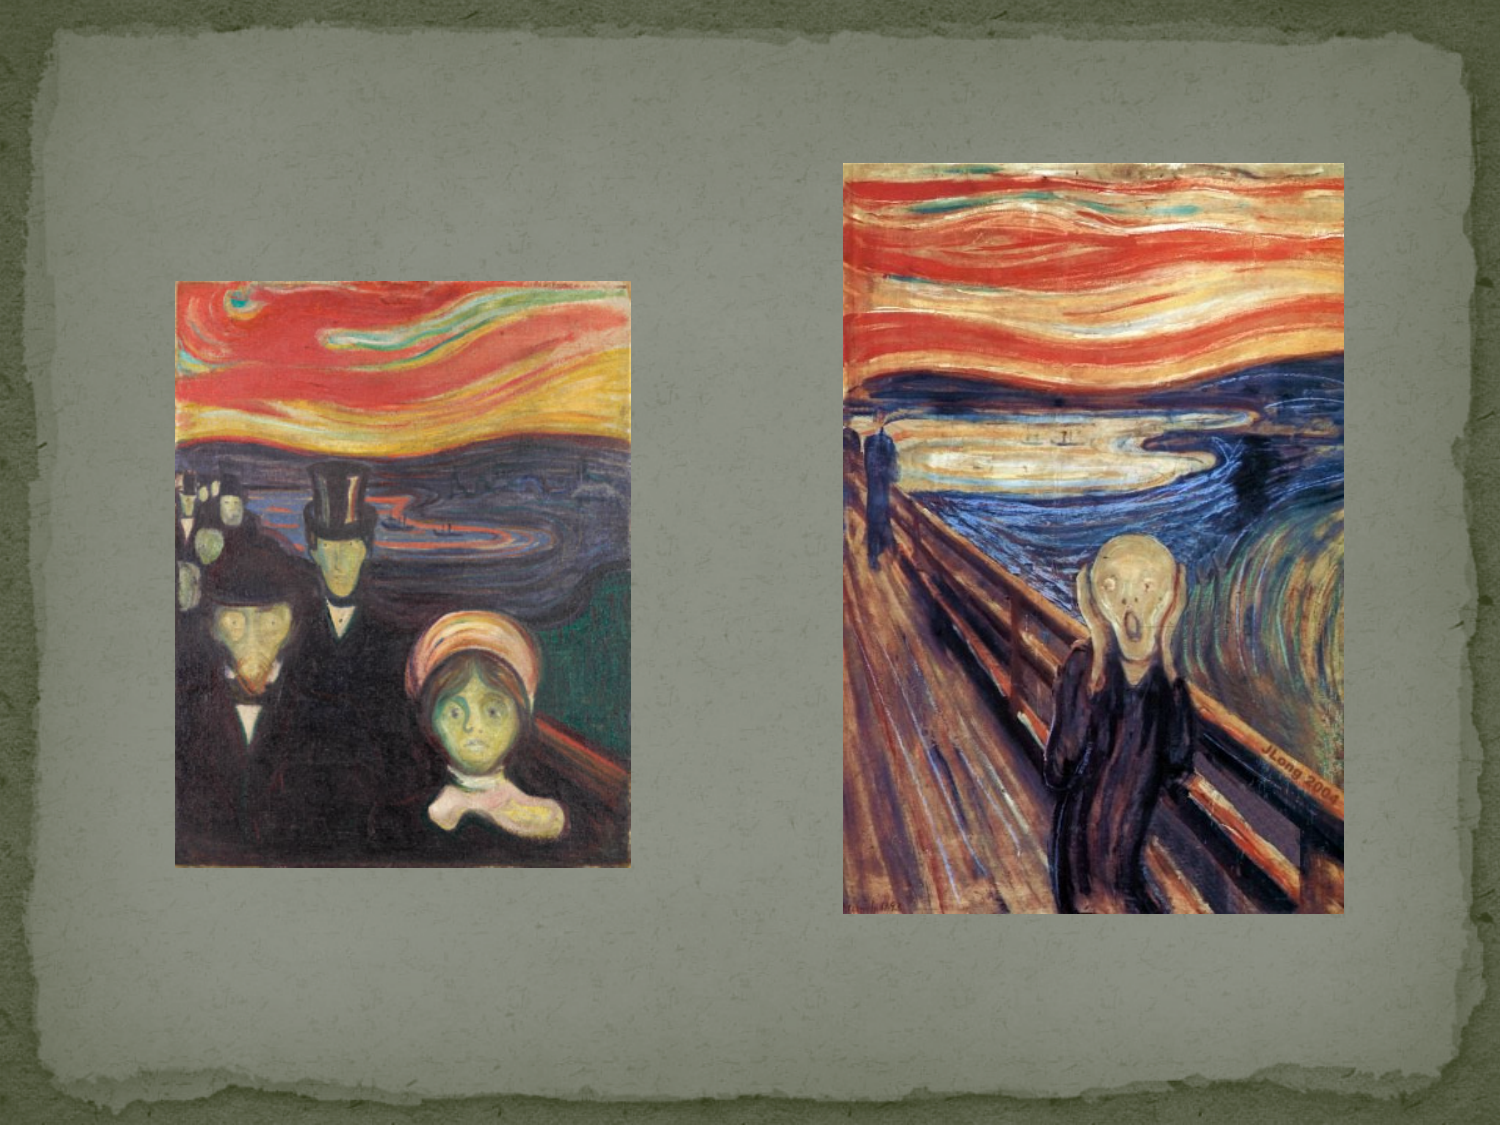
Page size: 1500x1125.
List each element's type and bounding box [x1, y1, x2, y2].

list [846, 166, 1343, 914]
picture [175, 281, 631, 868]
